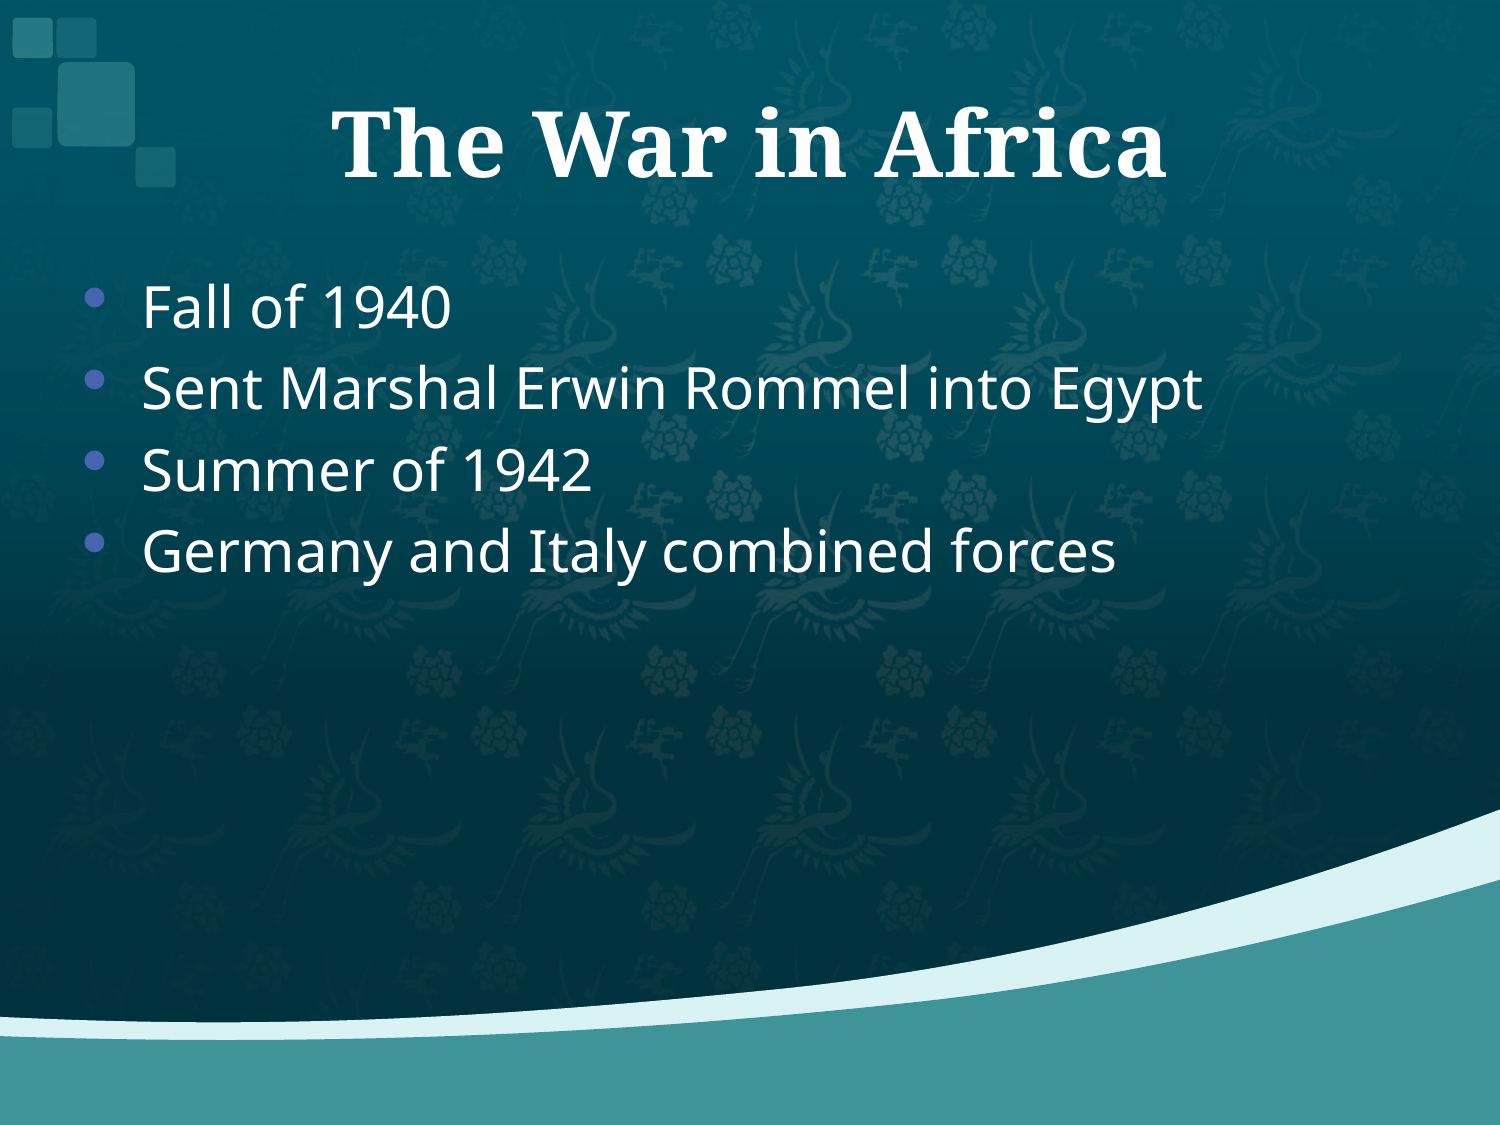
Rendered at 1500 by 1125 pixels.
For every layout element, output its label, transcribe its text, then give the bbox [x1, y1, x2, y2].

title The War in Africa [88, 58, 1414, 223]
list Fall of 1940 Sent Marshal Erwin Rommel into Egypt Summer of 1942 Germany and Italy combined forces [70, 262, 1425, 1005]
